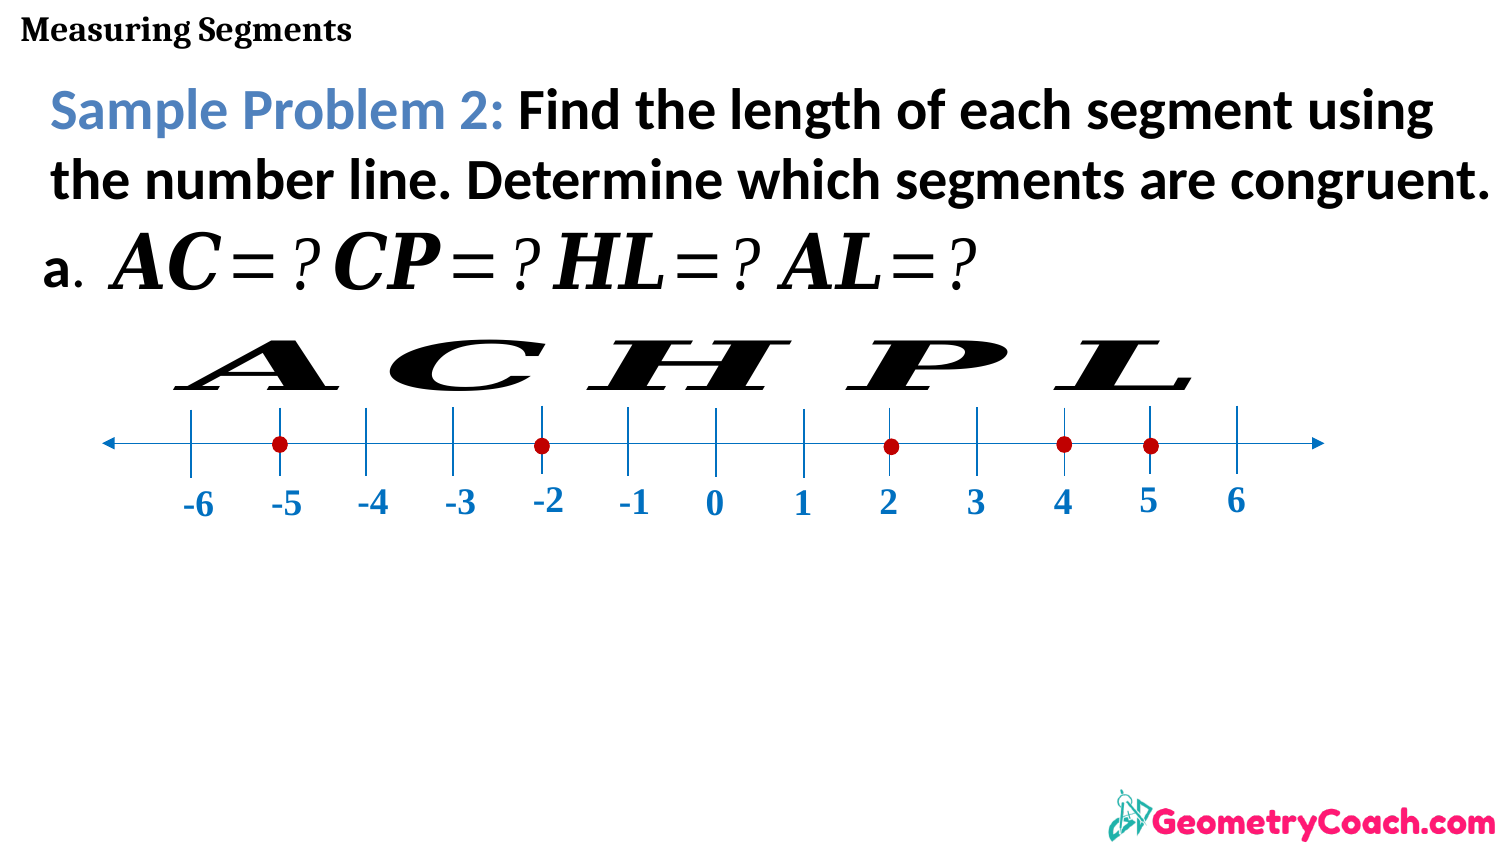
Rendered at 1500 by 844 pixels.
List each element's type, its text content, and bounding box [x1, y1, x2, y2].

text_box a. [27, 221, 101, 307]
picture [1103, 784, 1500, 844]
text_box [101, 405, 1325, 549]
list Sample Problem 2: Find the length of each segment using the number line. Determine which segments are congruent. [35, 64, 1500, 210]
title Measuring Segments [5, 0, 1356, 57]
